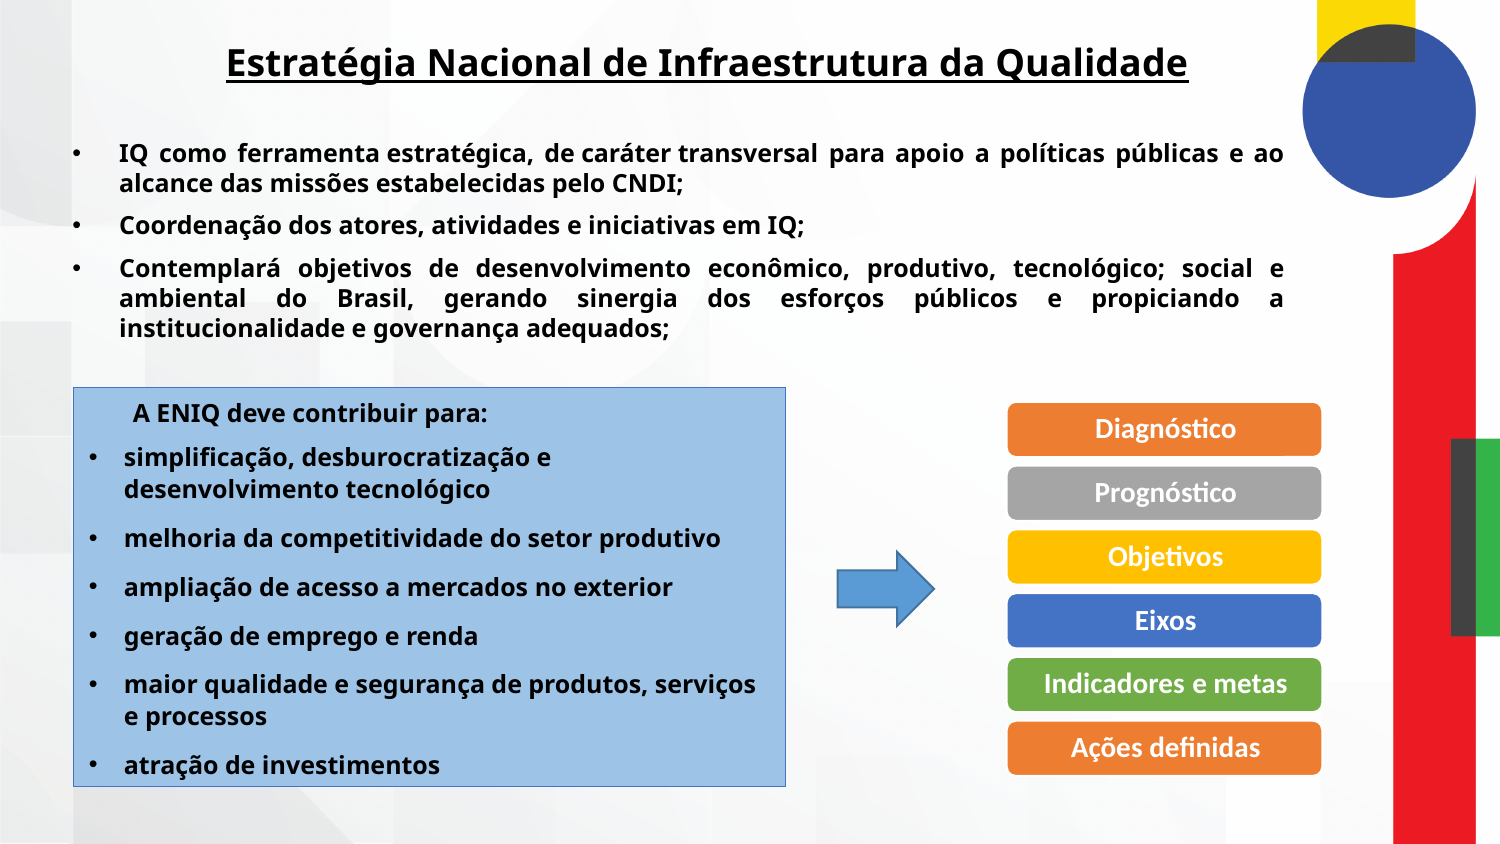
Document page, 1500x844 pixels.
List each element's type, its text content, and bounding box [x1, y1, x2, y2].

text_box Estratégia Nacional de Infraestrutura da Qualidade IQ como ferramenta estratégica, de caráter transversal para apoio a políticas públicas e ao alcance das missões estabelecidas pelo CNDI; Coordenação dos atores, atividades e iniciativas em IQ; Contemplará objetivos de desenvolvimento econômico, produtivo, tecnológico; social e ambiental do Brasil, gerando sinergia dos esforços públicos e propiciando a institucionalidade e governança adequados; [57, 28, 1302, 393]
picture [0, 0, 1500, 844]
text_box A ENIQ deve contribuir para: simplificação, desburocratização e desenvolvimento tecnológico melhoria da competitividade do setor produtivo ampliação de acesso a mercados no exterior geração de emprego e renda maior qualidade e segurança de produtos, serviços e processos atração de investimentos [73, 387, 786, 787]
text_box [836, 549, 936, 629]
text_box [1006, 393, 1323, 784]
